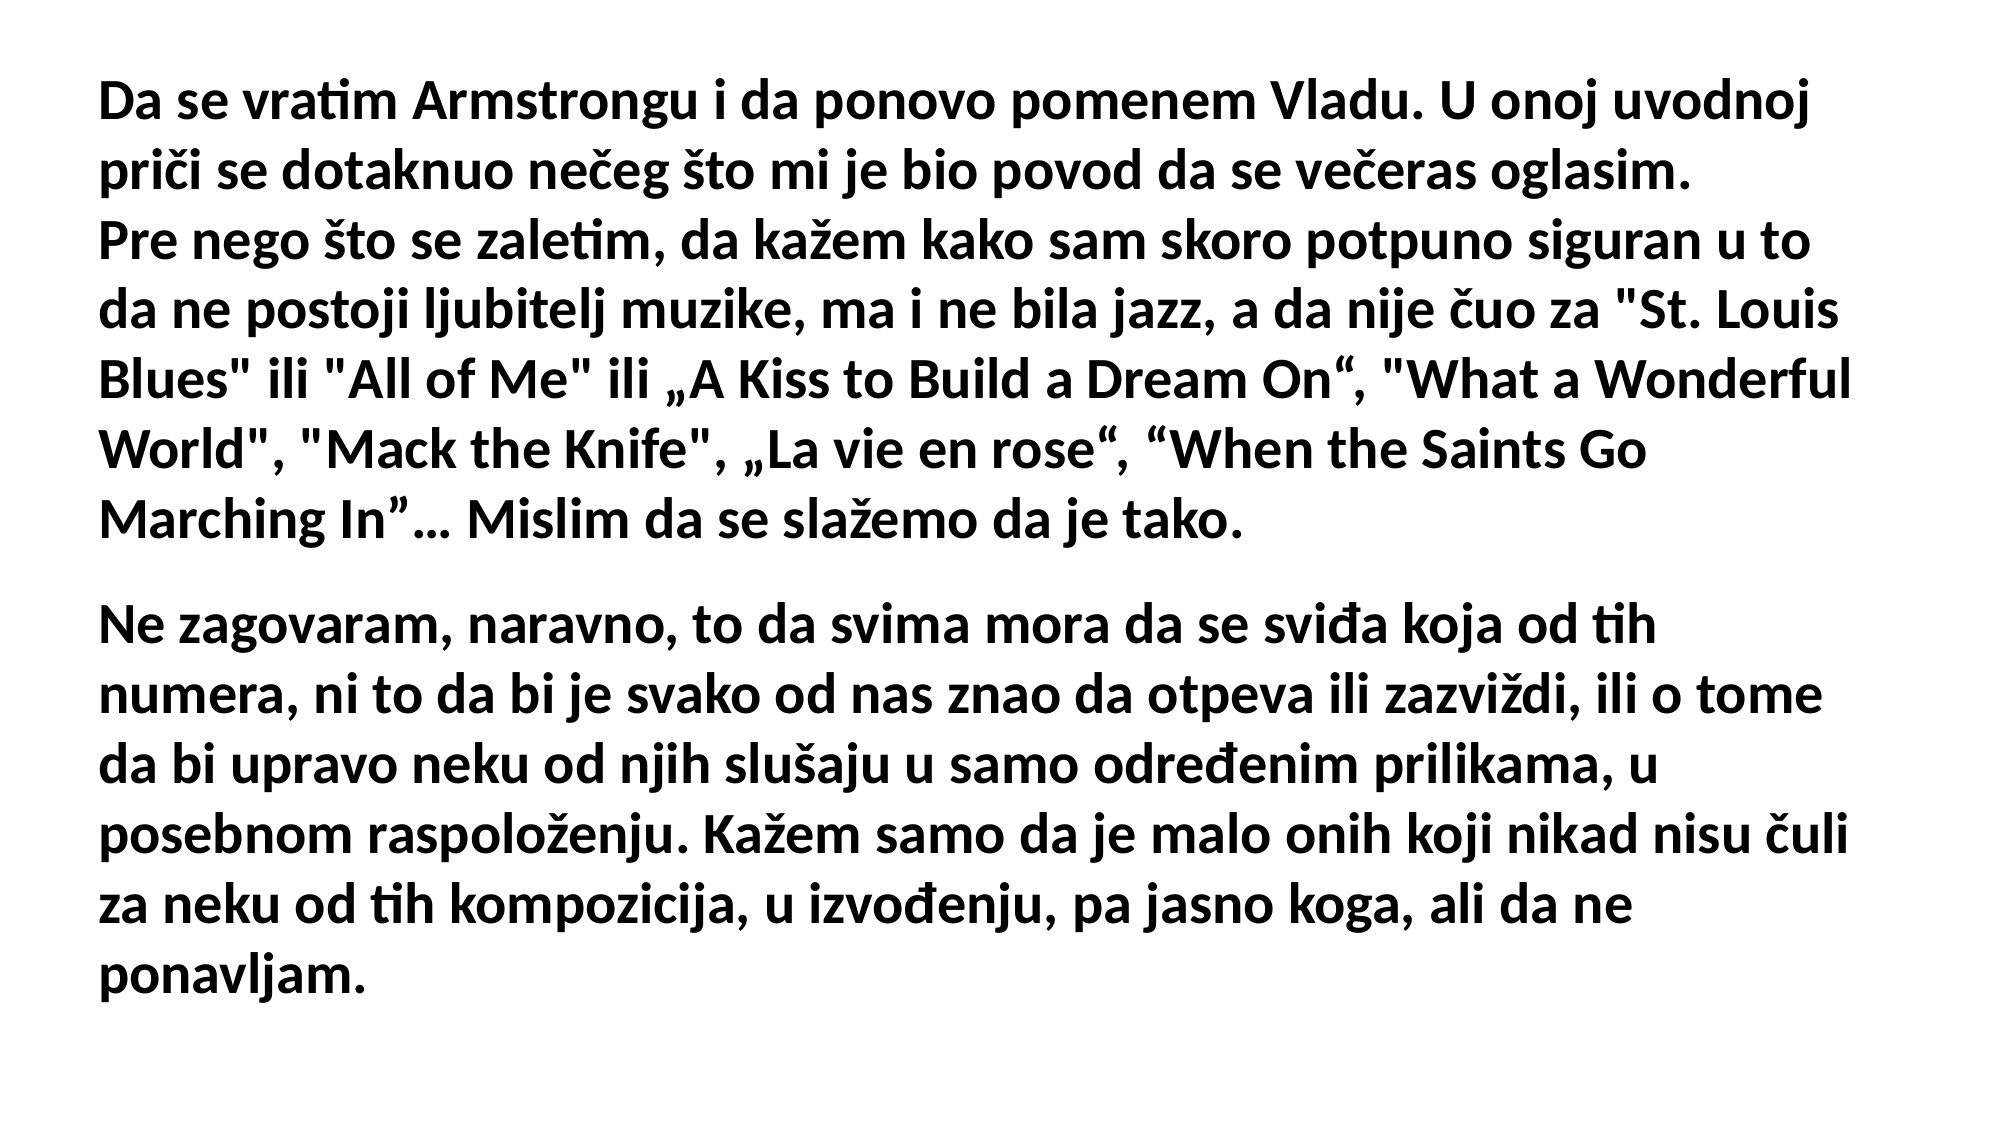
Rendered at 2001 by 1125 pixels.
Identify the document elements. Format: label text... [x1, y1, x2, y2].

text_box Da se vratim Armstrongu i da ponovo pomenem Vladu. U onoj uvodnoj priči se dotaknuo nečeg što mi je bio povod da se večeras oglasim. Pre nego što se zaletim, da kažem kako sam skoro potpuno siguran u to da ne postoji ljubitelj muzike, ma i ne bila jazz, a da nije čuo za "St. Louis Blues" ili "All of Me" ili „A Kiss to Build a Dream On“, "What a Wonderful World", "Mack the Knife", „La vie en rose“, “When the Saints Go Marching In”… Mislim da se slažemo da je tako. Ne zagovaram, naravno, to da svima mora da se sviđa koja od tih numera, ni to da bi je svako od nas znao da otpeva ili zazviždi, ili o tome da bi upravo neku od njih slušaju u samo određenim prilikama, u posebnom raspoloženju. Kažem samo da je malo onih koji nikad nisu čuli za neku od tih kompozicija, u izvođenju, pa jasno koga, ali da ne ponavljam. [83, 53, 1875, 1013]
